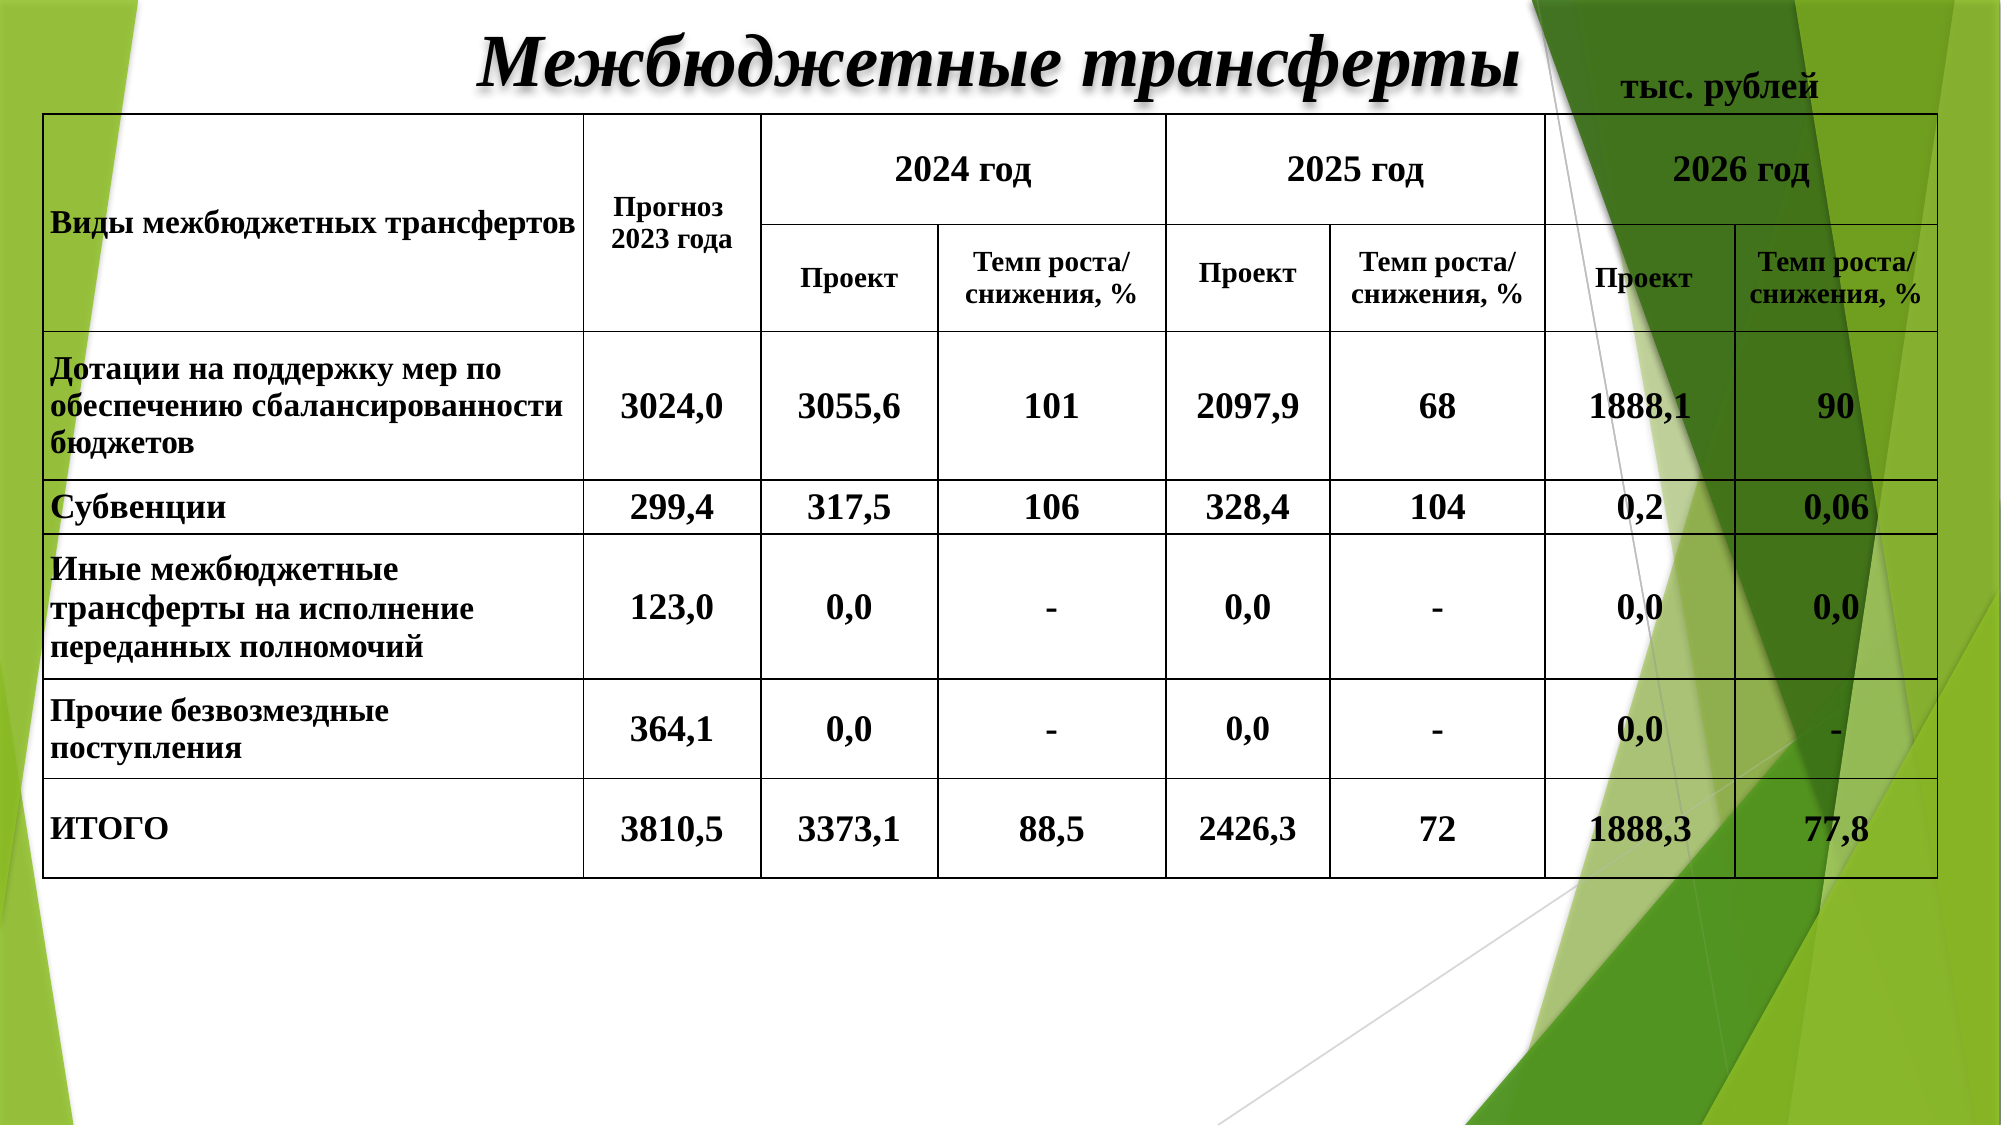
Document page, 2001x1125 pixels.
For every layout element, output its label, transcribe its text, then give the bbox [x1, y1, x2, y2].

table_cell 77,8 [1736, 779, 1937, 877]
table_cell 1888,3 [1546, 779, 1734, 877]
table_cell 3024,0 [584, 332, 760, 479]
table_cell 299,4 [584, 481, 760, 533]
table_cell 3055,6 [762, 332, 937, 479]
table_cell Прочие безвозмездные поступления [44, 680, 583, 778]
table_cell 317,5 [762, 481, 937, 533]
table_cell 0,0 [1736, 535, 1937, 678]
table_cell 104 [1331, 481, 1544, 533]
table_header Прогноз 2023 года [584, 115, 760, 331]
table_cell 364,1 [584, 680, 760, 778]
table_header Виды межбюджетных трансфертов [44, 115, 583, 331]
table_header 2024 год [762, 115, 1165, 224]
table_cell 106 [939, 481, 1165, 533]
table_cell 3810,5 [584, 779, 760, 877]
table_cell - [1331, 535, 1544, 678]
table_cell 72 [1331, 779, 1544, 877]
table_cell 0,0 [1546, 680, 1734, 778]
table_cell 0,0 [1167, 680, 1329, 778]
table_cell Проект [762, 225, 937, 331]
table_header 2025 год [1167, 115, 1544, 224]
table_cell 0,2 [1546, 481, 1734, 533]
table_cell ИТОГО [44, 779, 583, 877]
table_cell 90 [1736, 332, 1937, 479]
table_cell - [1331, 680, 1544, 778]
table_cell 328,4 [1167, 481, 1329, 533]
table_cell 123,0 [584, 535, 760, 678]
table_cell Темп роста/ снижения, % [1736, 225, 1937, 331]
table_cell 88,5 [939, 779, 1165, 877]
table_header 2026 год [1546, 115, 1937, 224]
table_cell 68 [1331, 332, 1544, 479]
table_cell 0,0 [1167, 535, 1329, 678]
table_cell Проект [1167, 225, 1329, 331]
table_cell - [939, 680, 1165, 778]
table_cell Темп роста/ снижения, % [939, 225, 1165, 331]
text_box Межбюджетные трансферты [249, 0, 1750, 113]
table_cell Проект [1546, 225, 1734, 331]
table_cell 2097,9 [1167, 332, 1329, 479]
table_cell 0,06 [1736, 481, 1937, 533]
table_cell Дотации на поддержку мер по обеспечению сбалансированности бюджетов [44, 332, 583, 479]
table_cell Субвенции [44, 481, 583, 533]
table_cell 0,0 [762, 680, 937, 778]
table_cell - [939, 535, 1165, 678]
table_cell 3373,1 [762, 779, 937, 877]
table_cell 0,0 [762, 535, 937, 678]
table_cell - [1736, 680, 1937, 778]
table_cell Иные межбюджетные трансферты на исполнение переданных полномочий [44, 535, 583, 678]
table_cell 2426,3 [1167, 779, 1329, 877]
table_cell 101 [939, 332, 1165, 479]
table_cell 1888,1 [1546, 332, 1734, 479]
table_cell Темп роста/ снижения, % [1331, 225, 1544, 331]
table_cell 0,0 [1546, 535, 1734, 678]
text_box тыс. рублей [1605, 53, 1835, 113]
